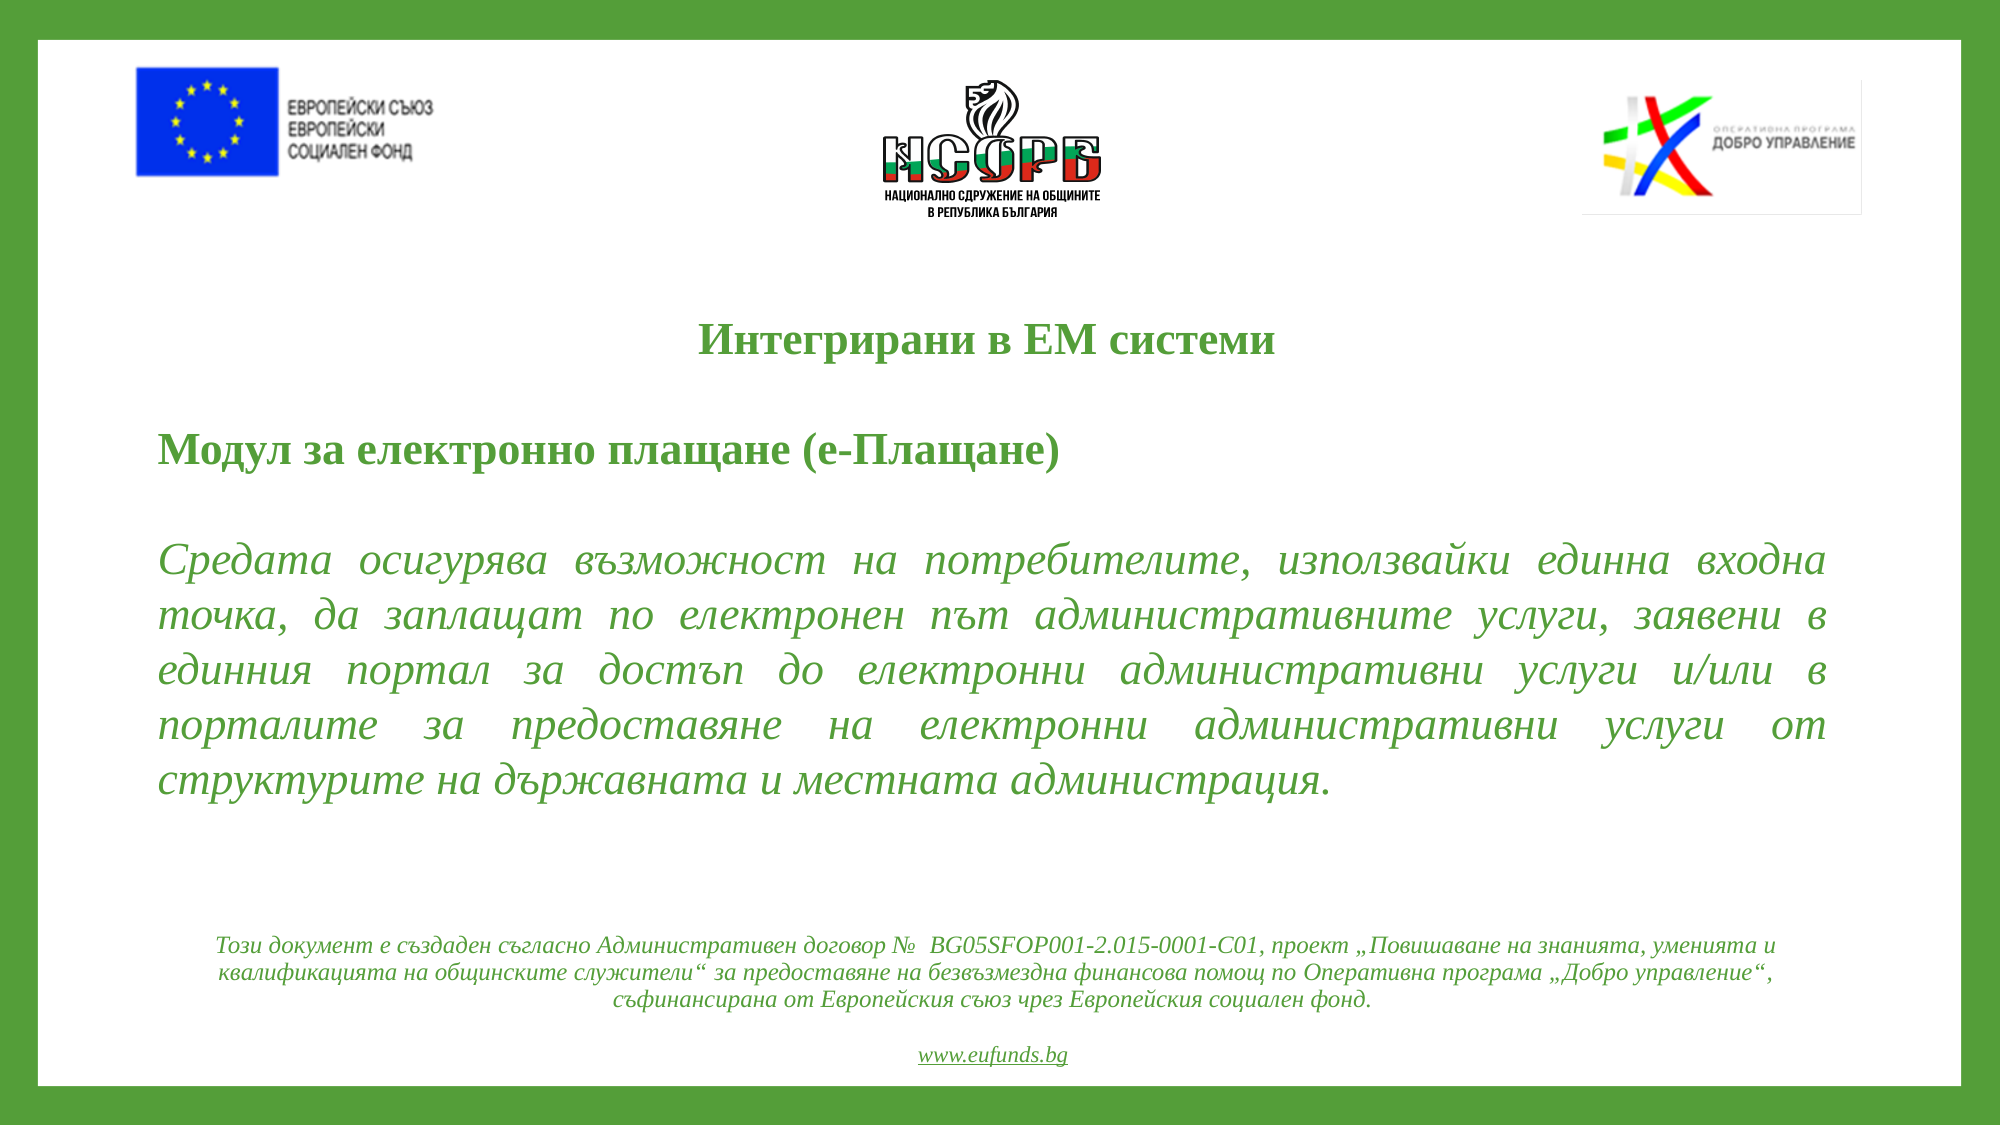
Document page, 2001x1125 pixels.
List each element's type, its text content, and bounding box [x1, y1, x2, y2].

text_box Този документ е създаден съгласно Административен договор № BG05SFOP001-2.015-0001-C01, проект „Повишаване на знанията, уменията и квалификацията на общинските служители“ за предоставяне на безвъзмездна финансова помощ по Оперативна програма „Добро управление“, съфинансирана от Европейския съюз чрез Европейския социален фонд. www.eufunds.bg [121, 924, 1863, 1125]
picture [121, 54, 463, 192]
picture [1582, 79, 1863, 217]
list Интегрирани в ЕМ системи Модул за електронно плащане (е-Плащане) Средата осигурява възможност на потребителите, използвайки единна входна точка, да заплащат по електронен път административните услуги, заявени в единния портал за достъп до електронни административни услуги и/или в порталите за предоставяне на електронни административни услуги от структурите на държавната и местната администрация. [135, 301, 1844, 921]
picture [883, 79, 1101, 217]
